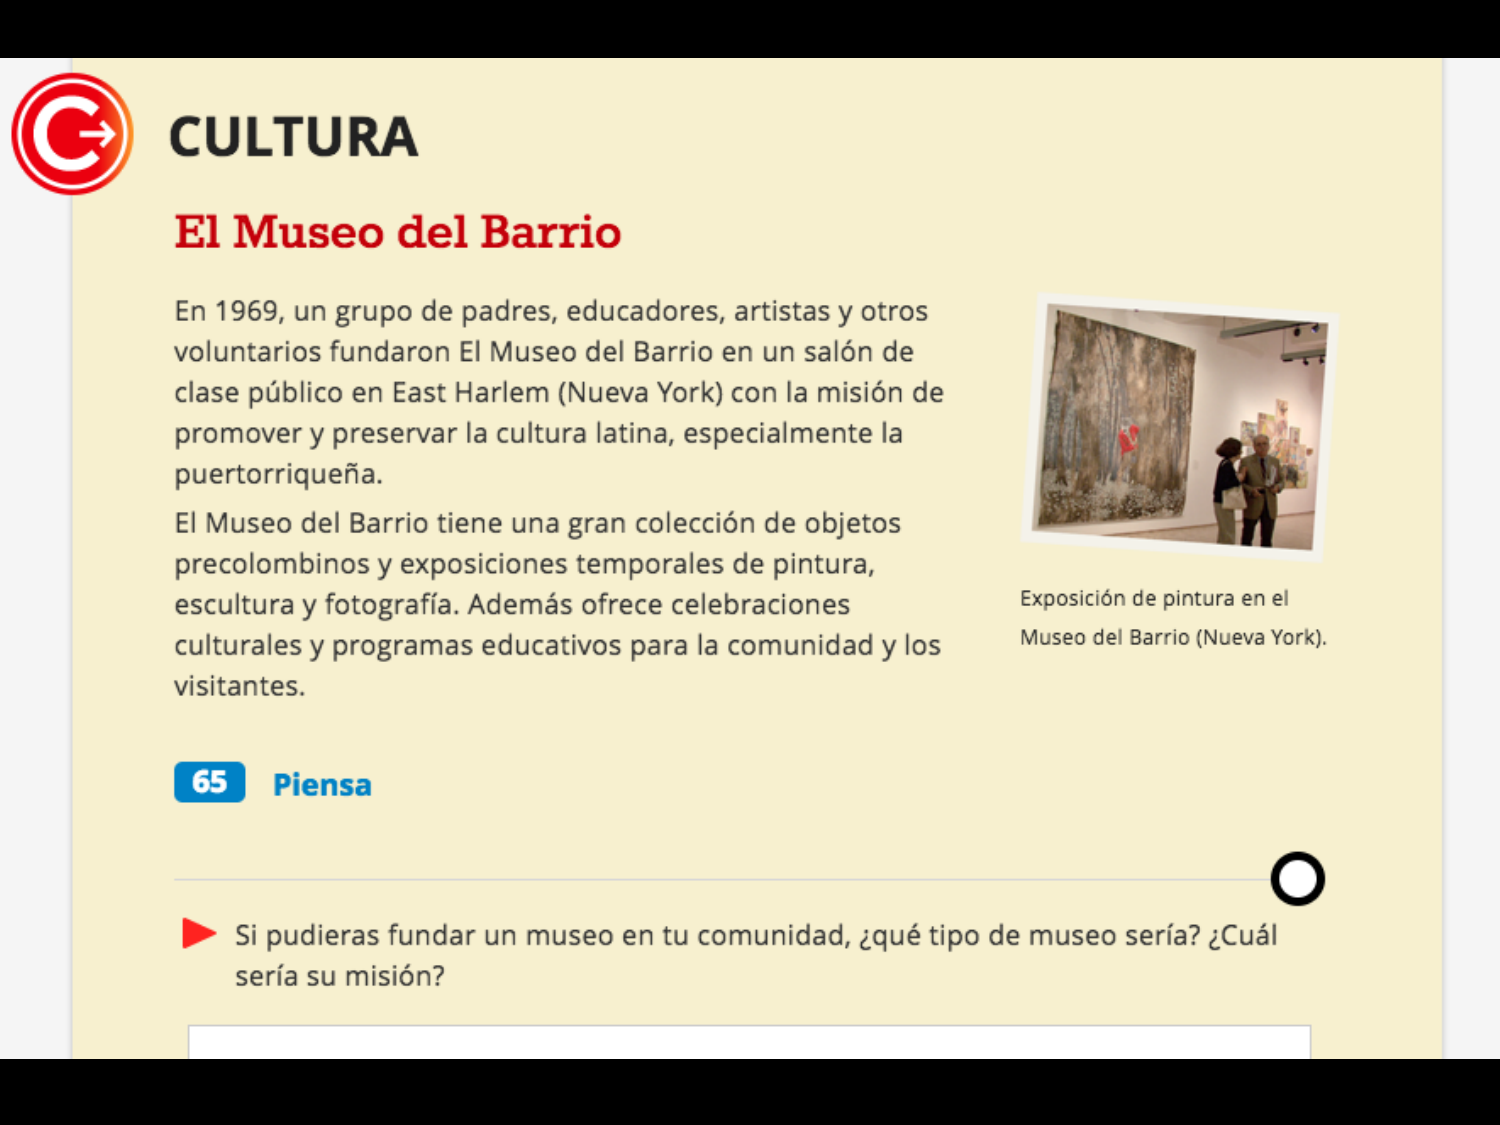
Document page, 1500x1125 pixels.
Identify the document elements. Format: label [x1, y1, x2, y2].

picture [0, 58, 1500, 1060]
